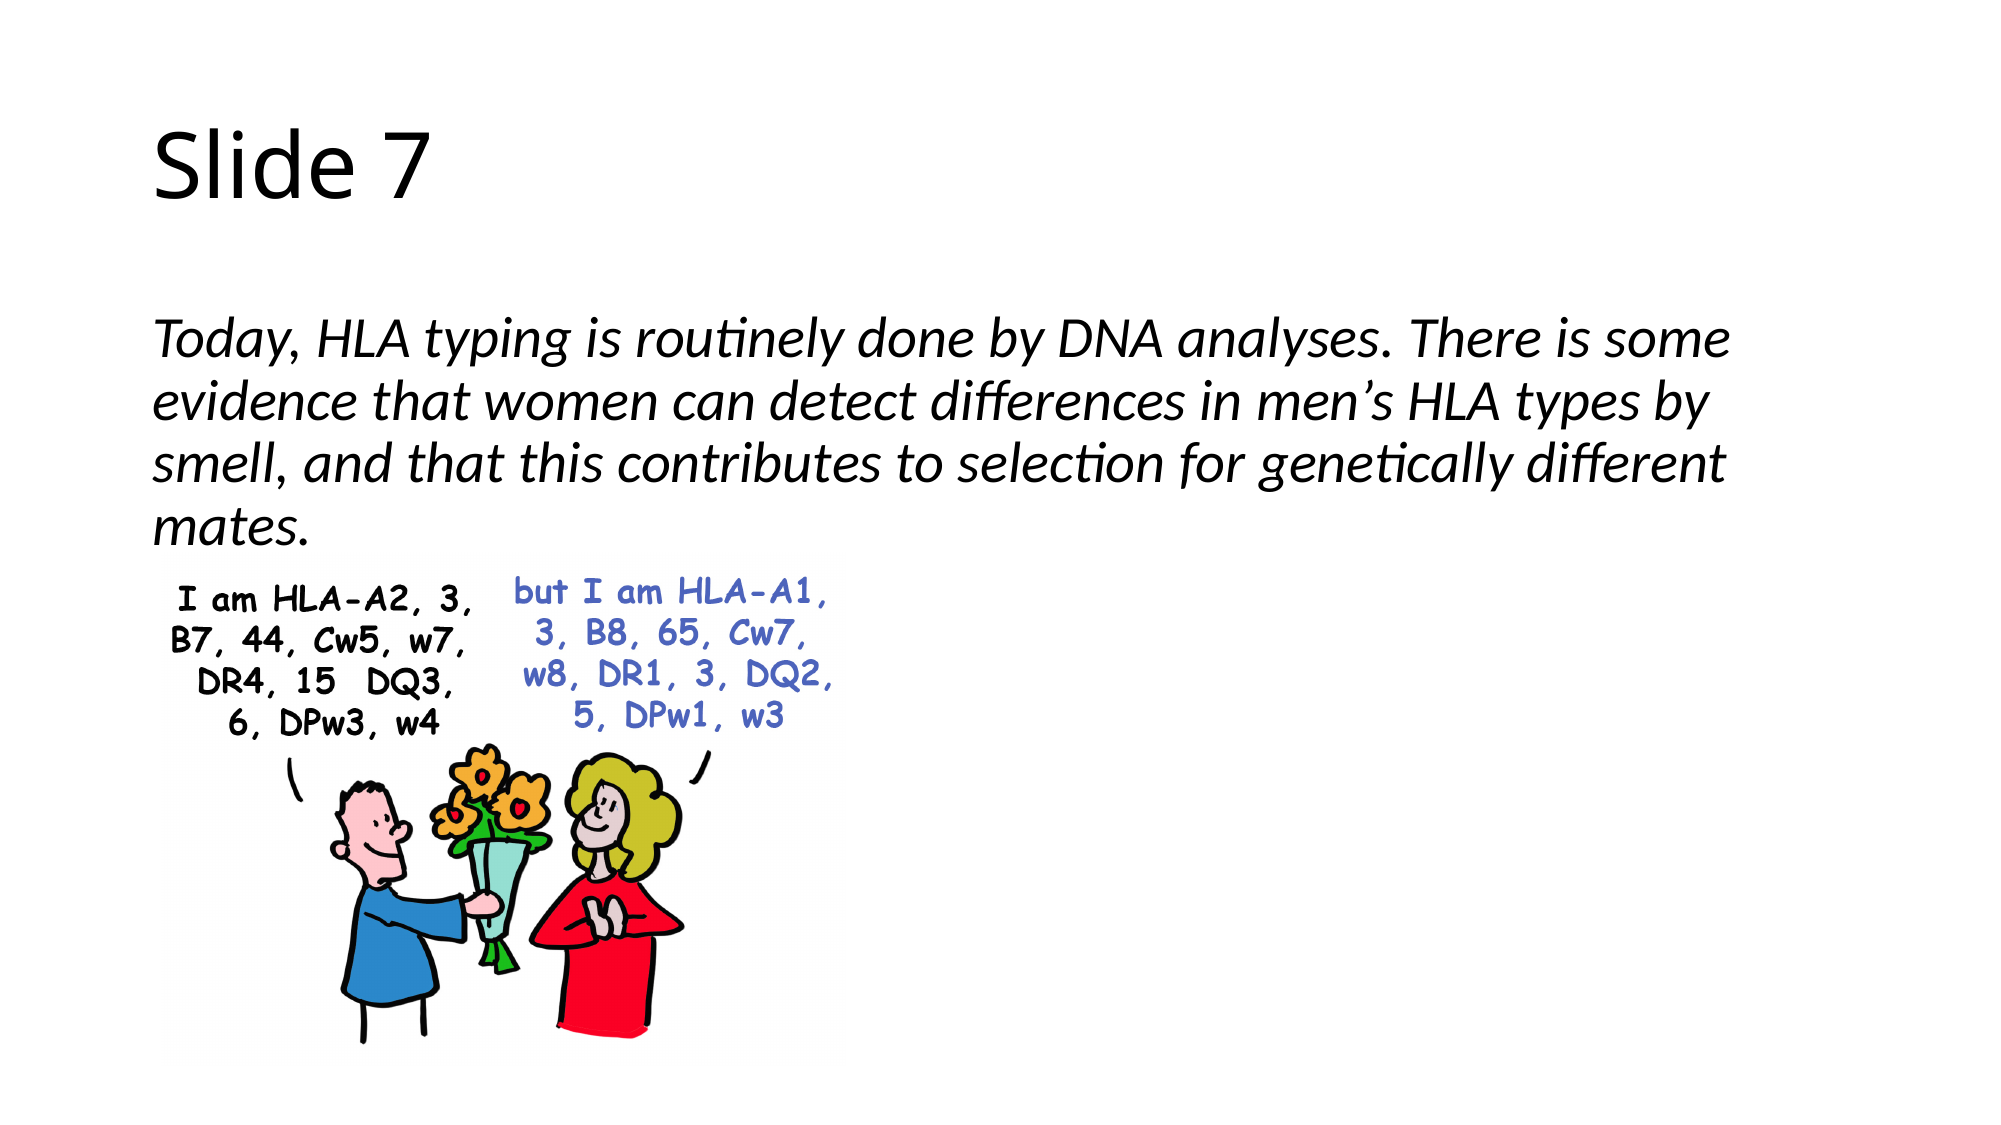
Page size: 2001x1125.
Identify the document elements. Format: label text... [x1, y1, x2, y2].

title Slide 7 [137, 59, 1863, 278]
picture [161, 552, 846, 1066]
list Today, HLA typing is routinely done by DNA analyses. There is some evidence that women can detect differences in men’s HLA types by smell, and that this contributes to selection for genetically different mates. [137, 299, 1863, 1014]
